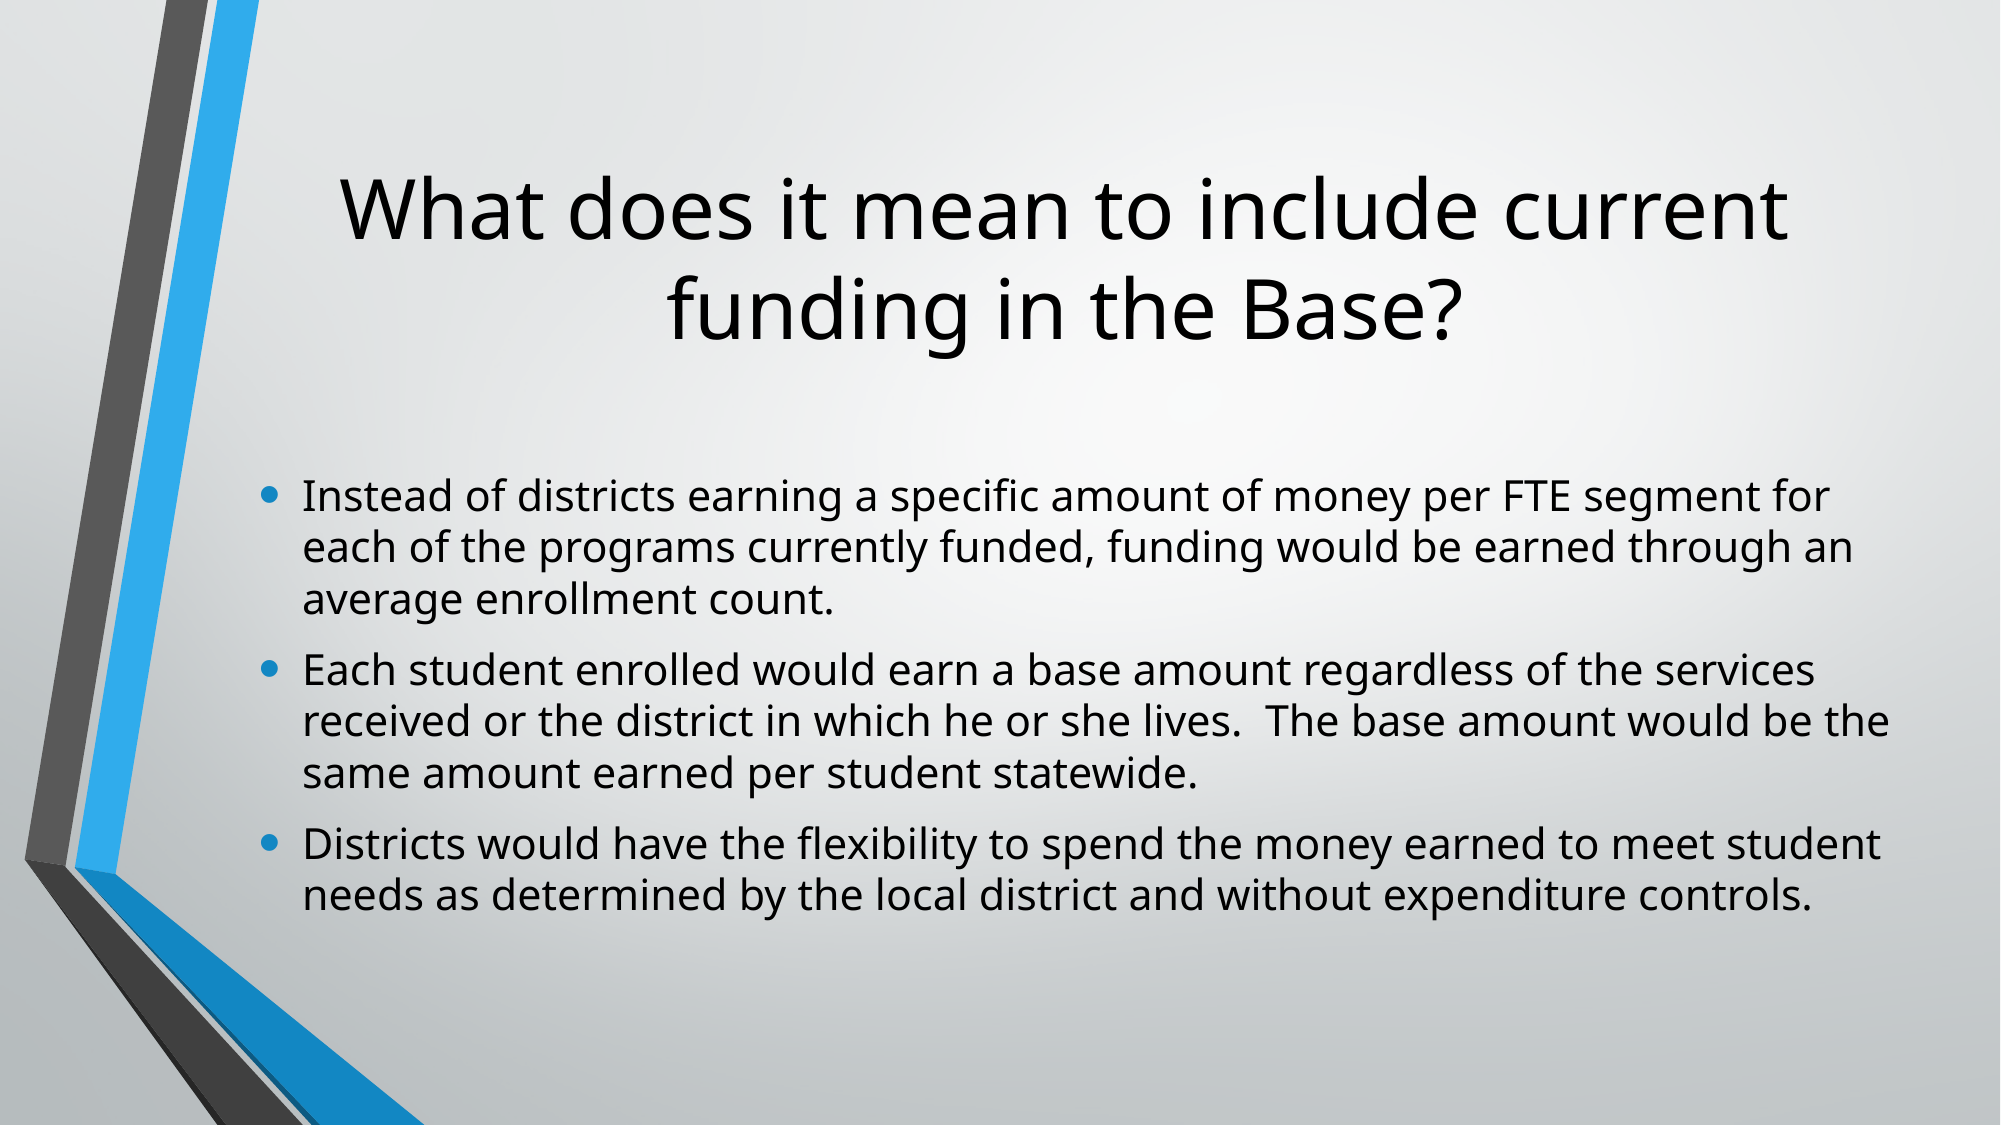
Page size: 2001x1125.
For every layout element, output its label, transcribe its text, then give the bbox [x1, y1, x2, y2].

list Instead of districts earning a specific amount of money per FTE segment for each of the programs currently funded, funding would be earned through an average enrollment count. Each student enrolled would earn a base amount regardless of the services received or the district in which he or she lives. The base amount would be the same amount earned per student statewide. Districts would have the flexibility to spend the money earned to meet student needs as determined by the local district and without expenditure controls. [243, 437, 1912, 950]
title What does it mean to include current funding in the Base? [243, 112, 1887, 400]
